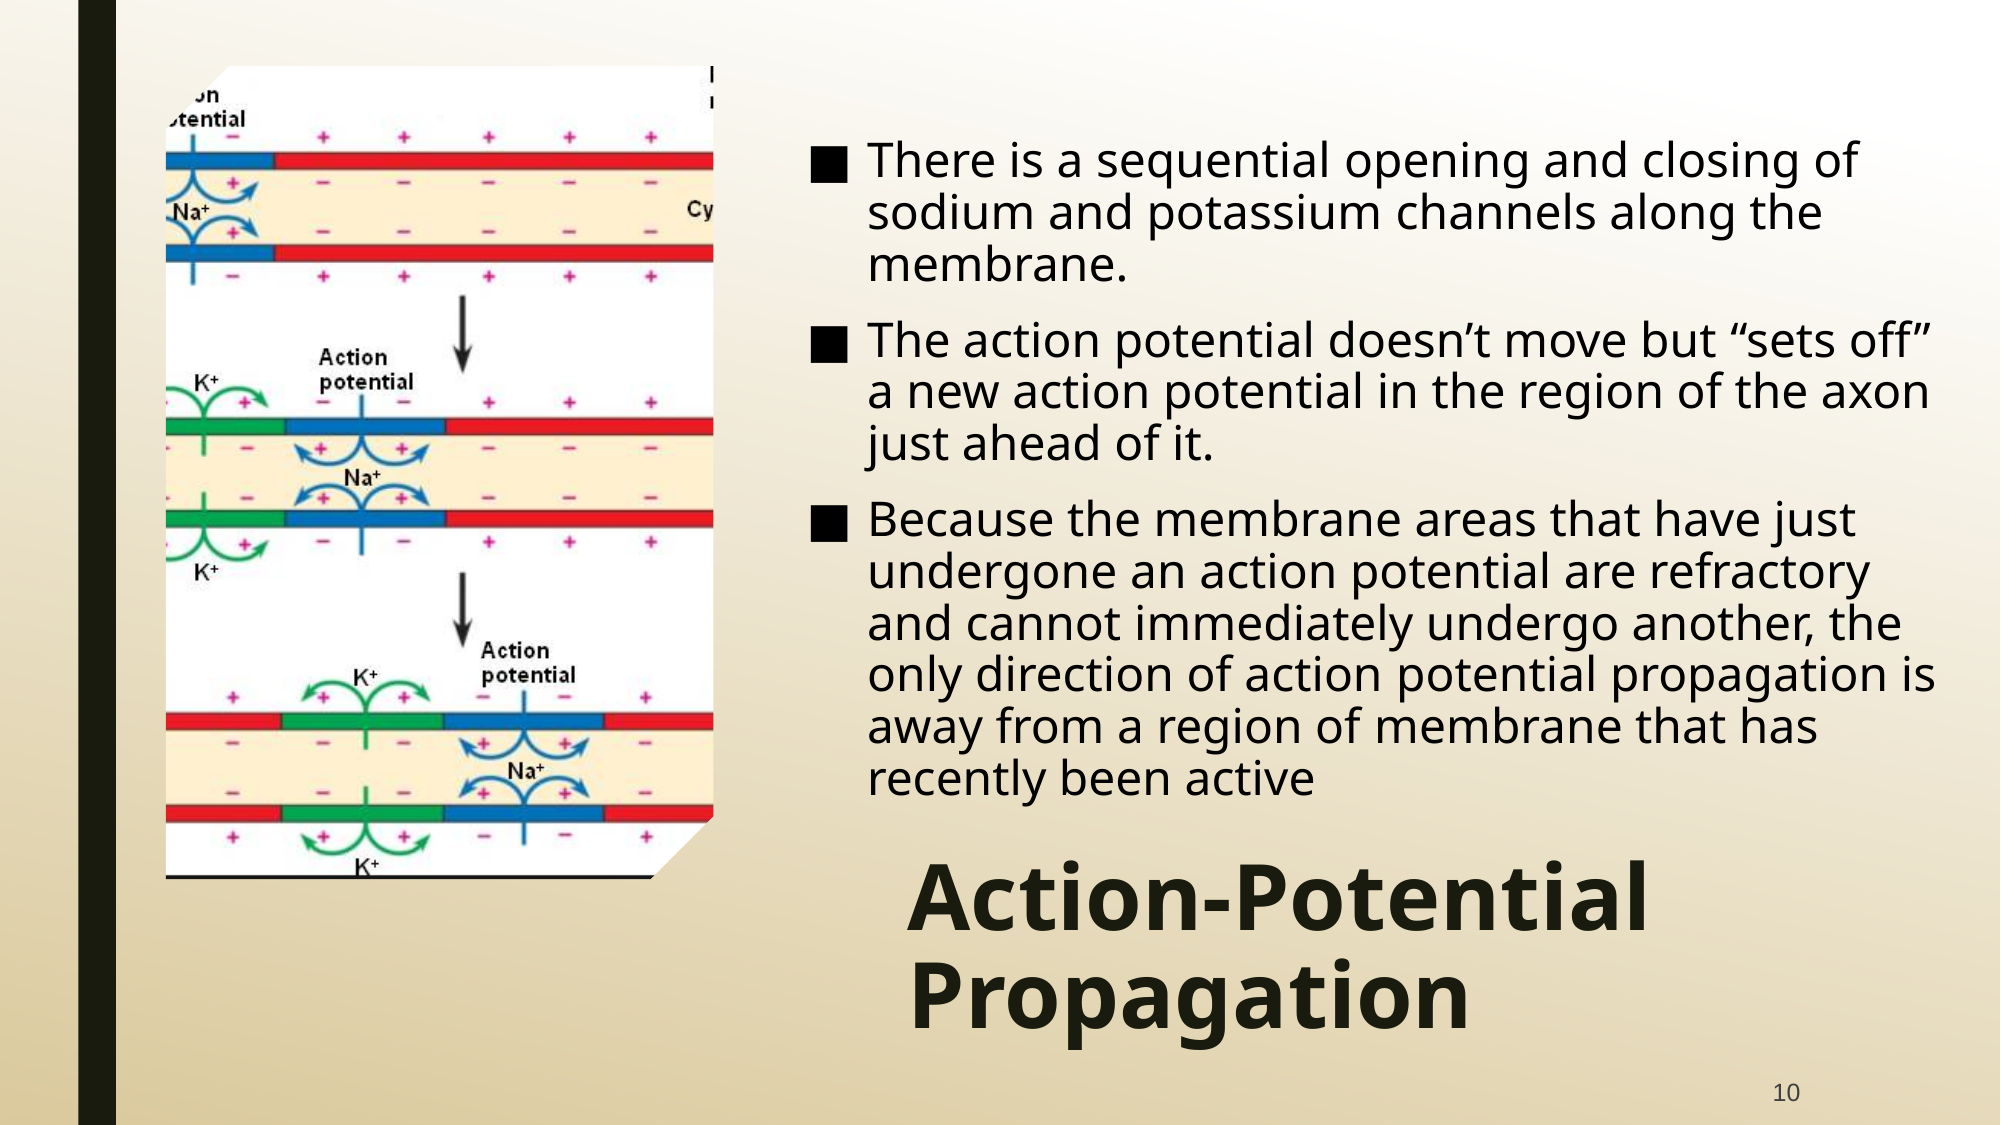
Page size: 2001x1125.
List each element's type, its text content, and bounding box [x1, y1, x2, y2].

slide_number 10 [1553, 1058, 1816, 1125]
title Action-Potential Propagation [892, 844, 1816, 1092]
list There is a sequential opening and closing of sodium and potassium channels along the membrane. The action potential doesn’t move but “sets off” a new action potential in the region of the axon just ahead of it. Because the membrane areas that have just undergone an action potential are refractory and cannot immediately undergo another, the only direction of action potential propagation is away from a region of membrane that has recently been active [791, 128, 1960, 817]
picture [165, 66, 714, 880]
